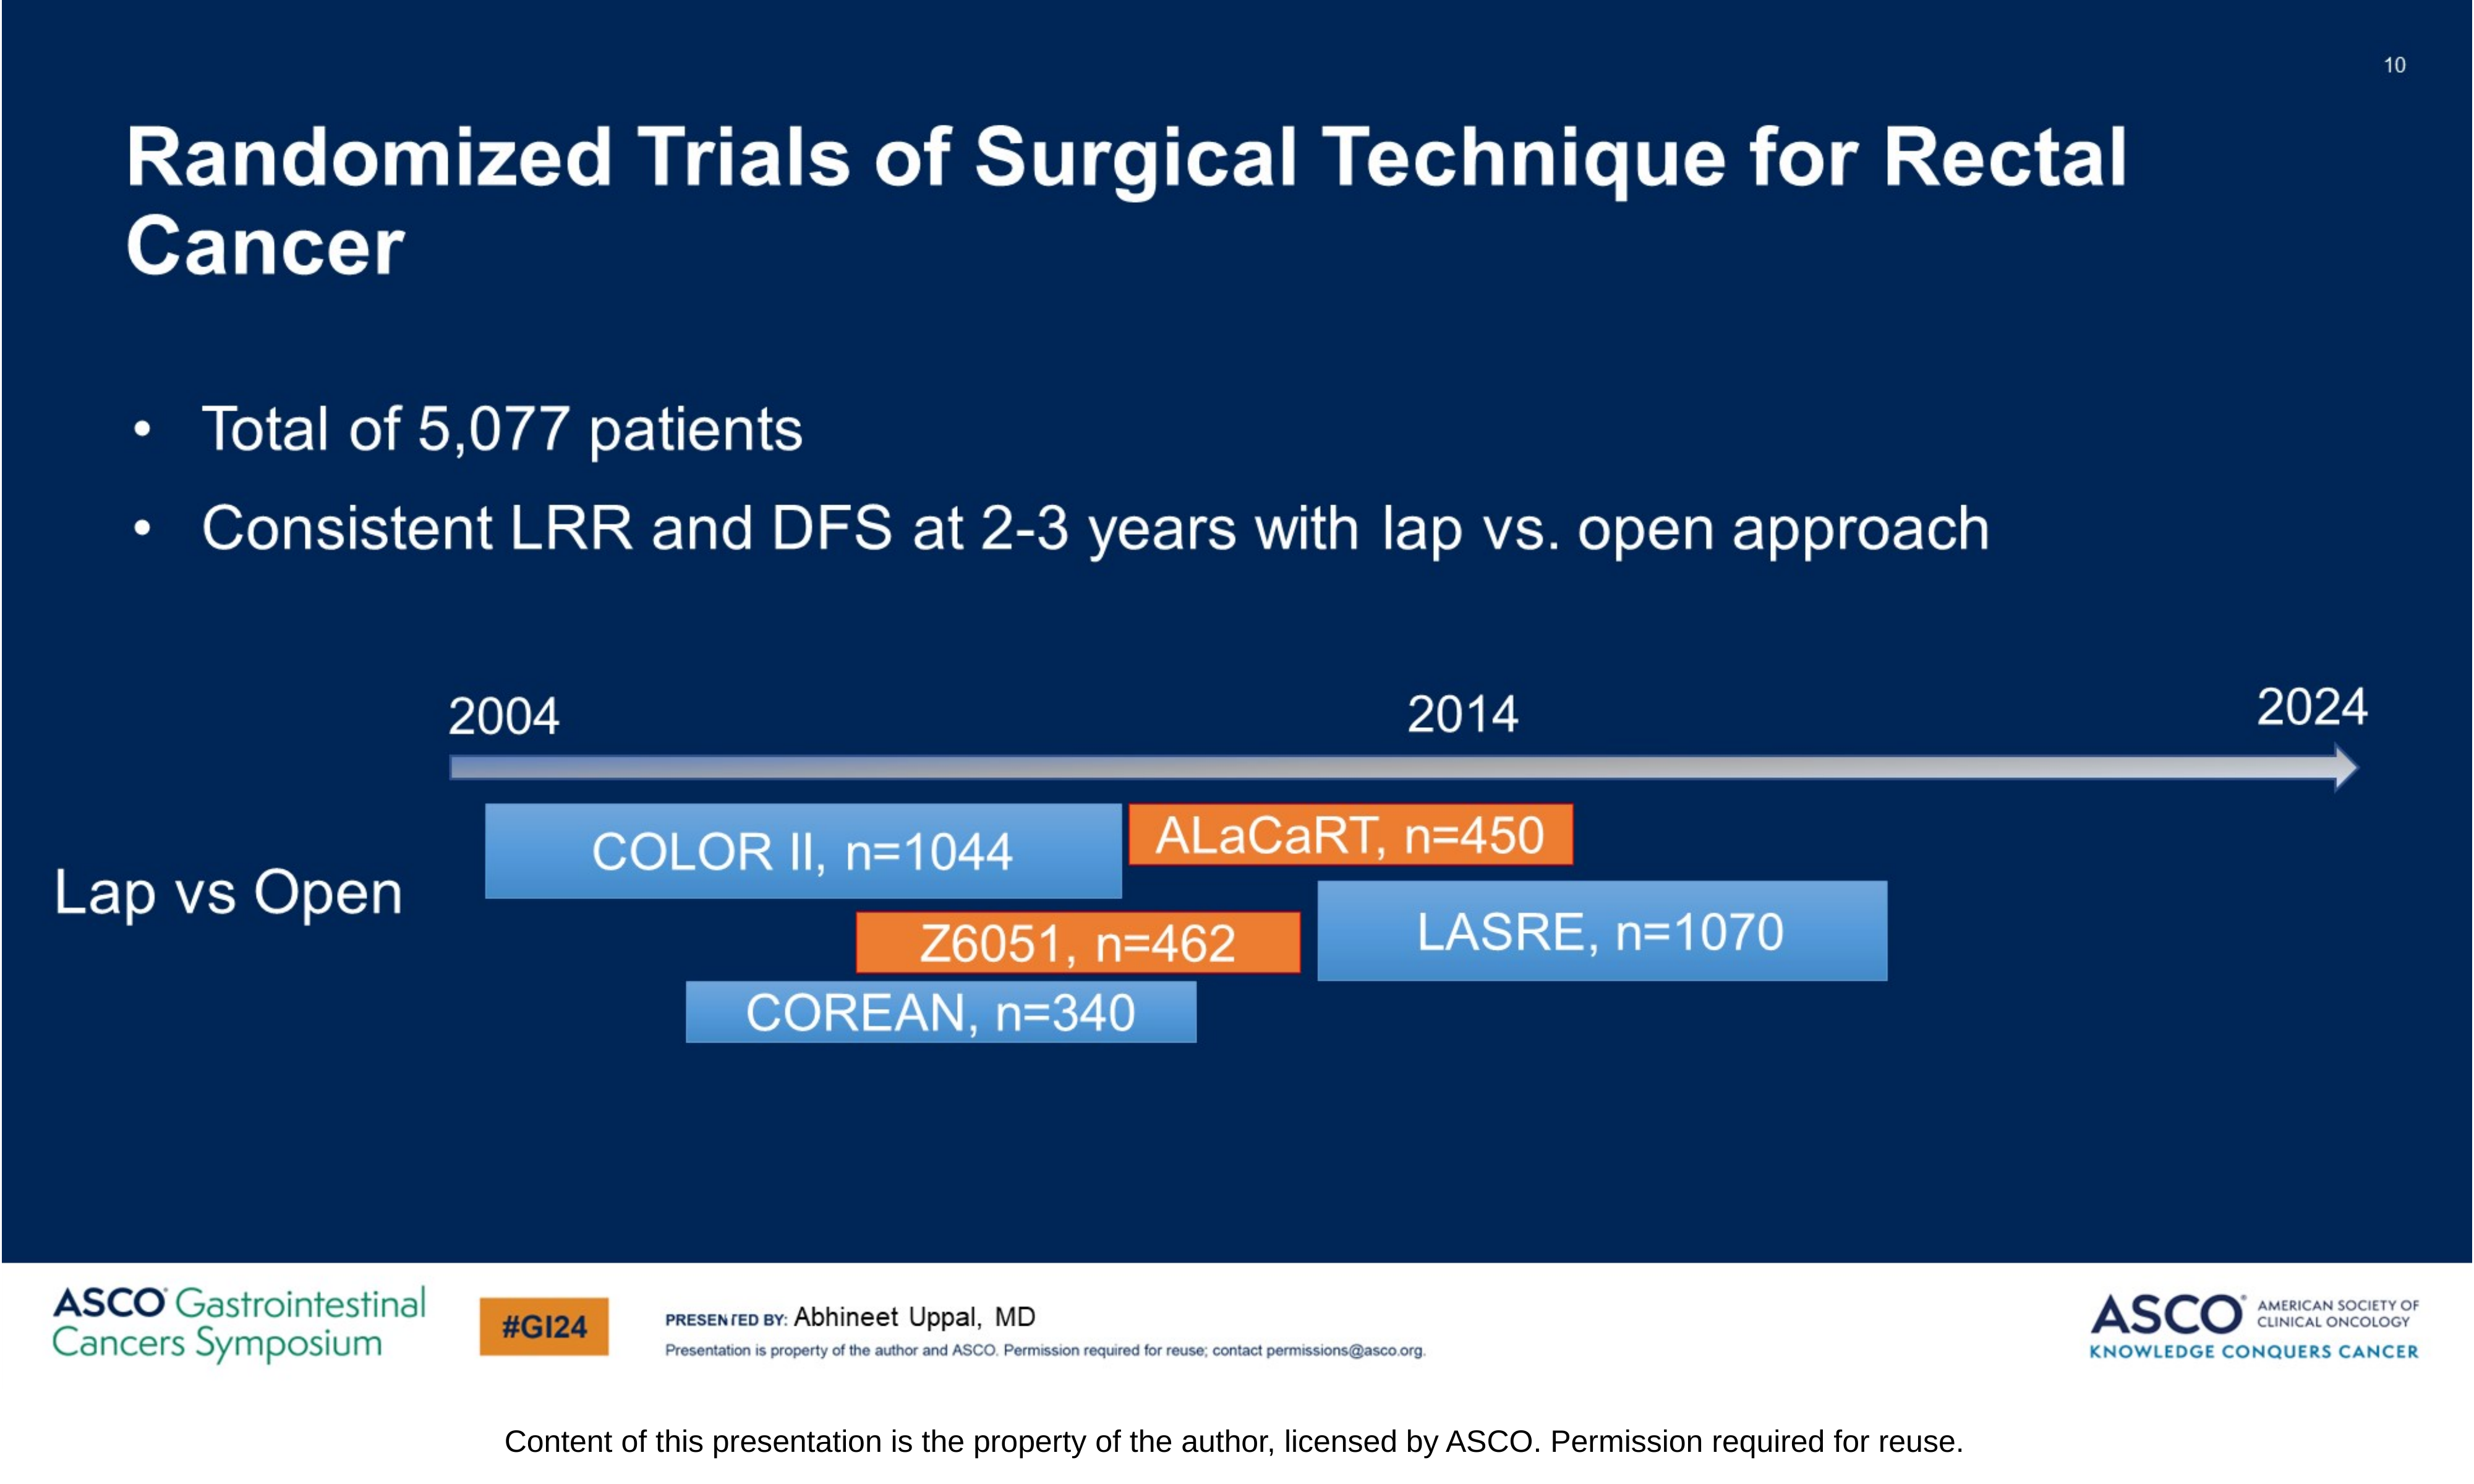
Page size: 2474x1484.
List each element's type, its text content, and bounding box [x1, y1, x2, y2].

picture [2, 0, 2472, 1389]
text_box Content of this presentation is the property of the author, licensed by ASCO. Permission required for reuse. [0, 1399, 2474, 1477]
